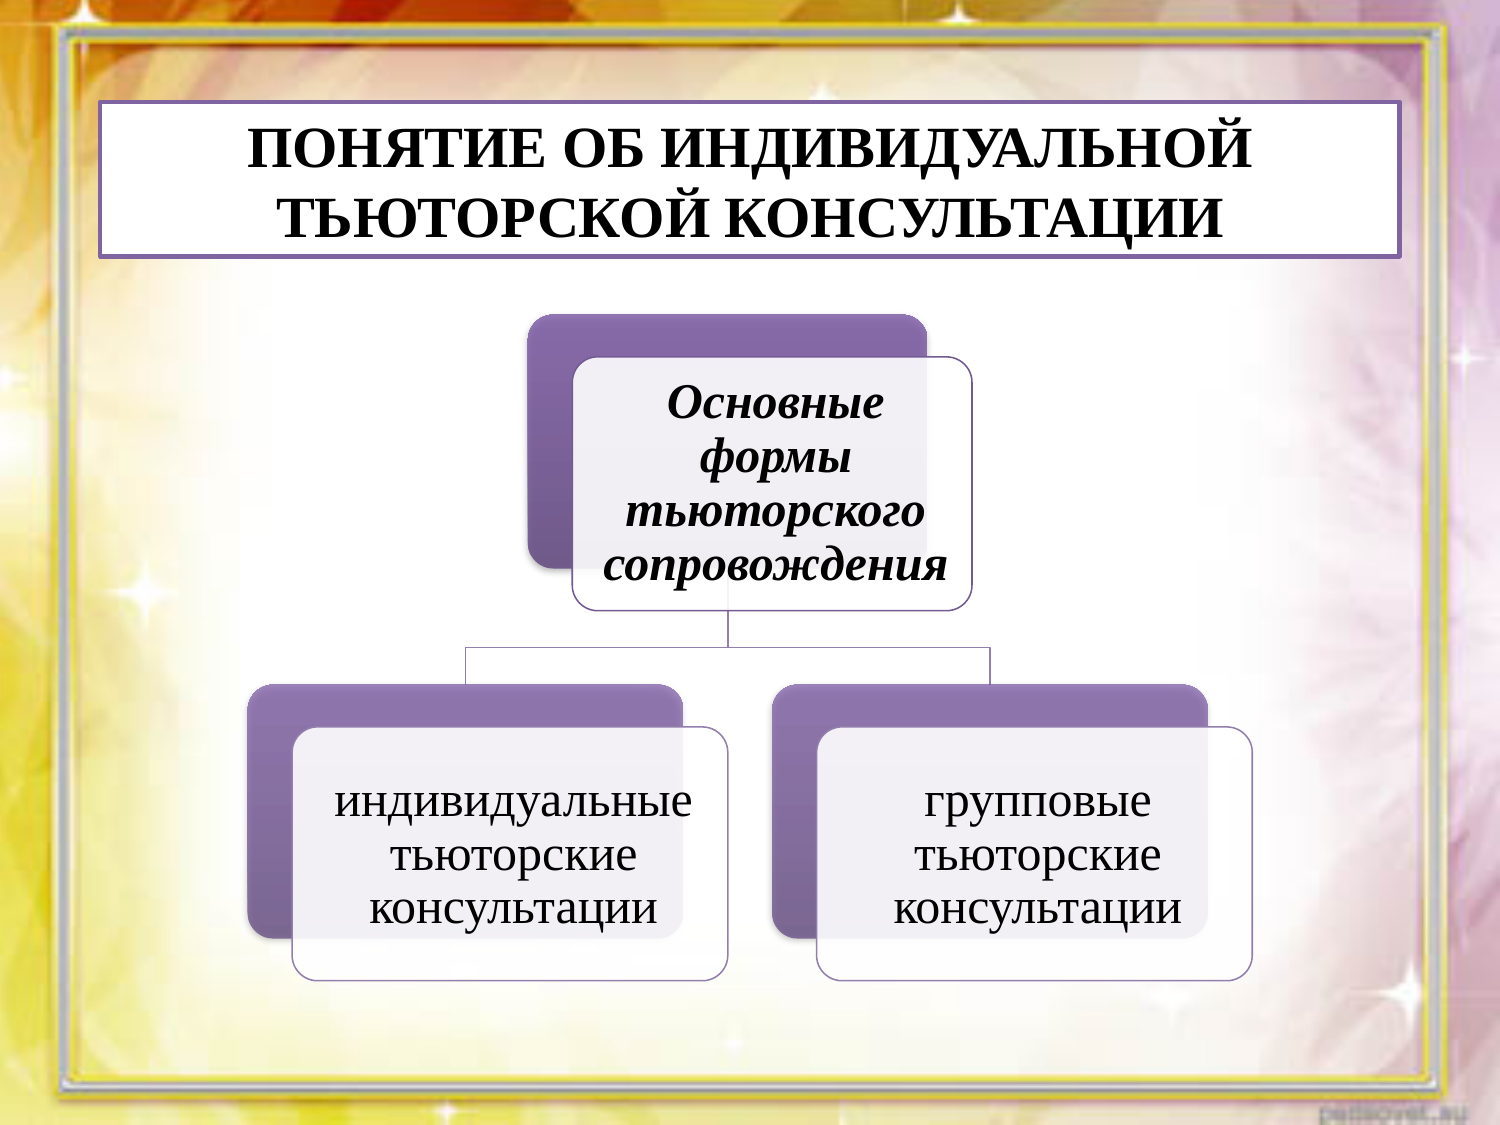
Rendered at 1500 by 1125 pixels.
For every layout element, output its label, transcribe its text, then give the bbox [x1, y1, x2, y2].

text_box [159, 314, 1341, 982]
text_box ПОНЯТИЕ ОБ ИНДИВИДУАЛЬНОЙ ТЬЮТОРСКОЙ КОНСУЛЬТАЦИИ [98, 100, 1402, 259]
picture [0, 0, 1500, 1125]
